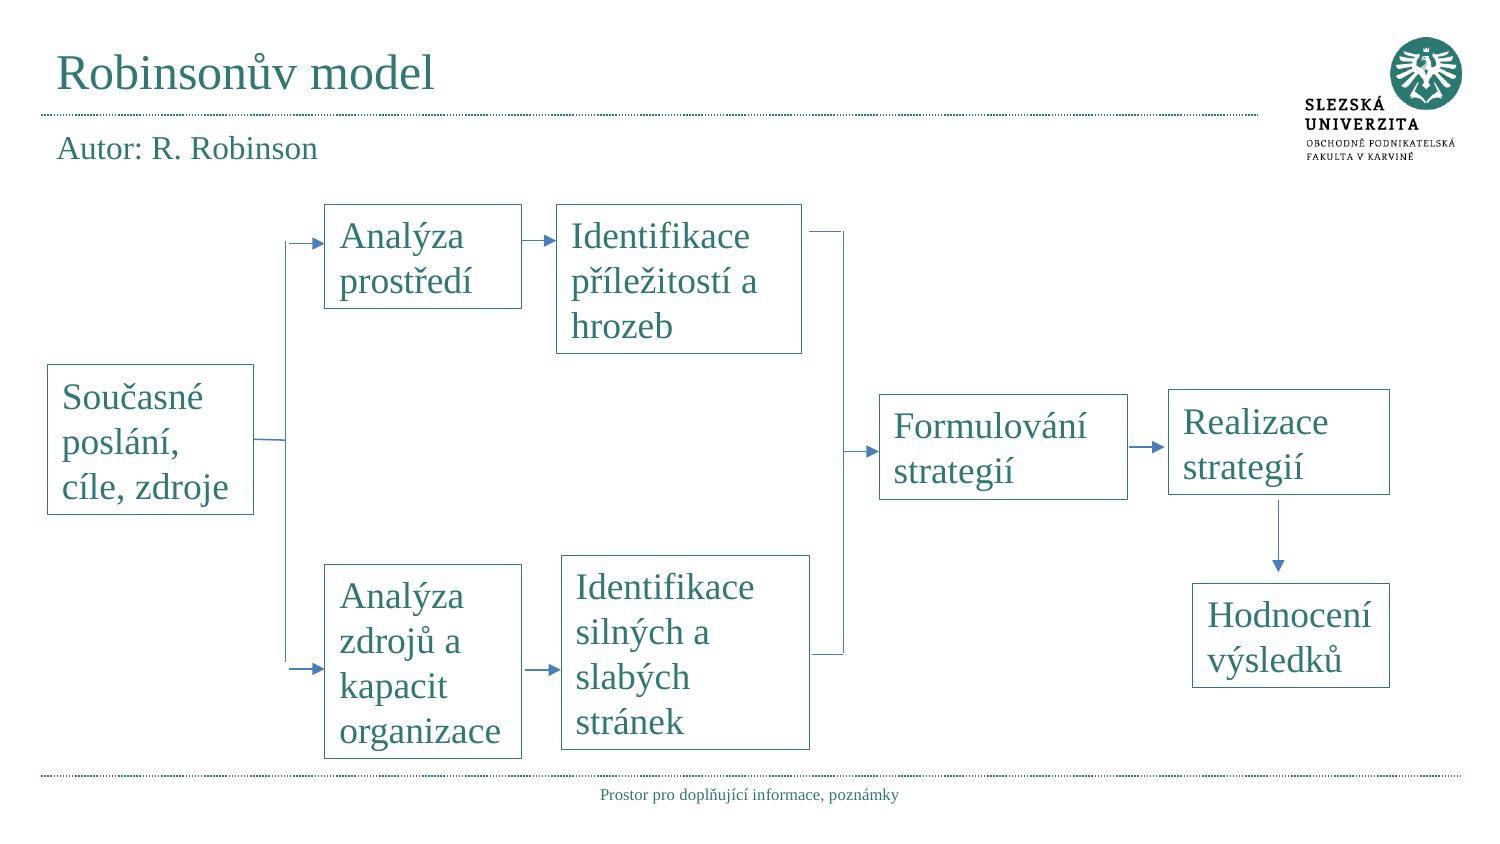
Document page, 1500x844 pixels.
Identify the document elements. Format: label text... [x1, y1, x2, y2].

text_box Autor: R. Robinson [41, 118, 1235, 627]
text_box Současné poslání, cíle, zdroje [47, 364, 254, 515]
text_box Identifikace příležitostí a hrozeb [556, 203, 802, 354]
text_box Prostor pro doplňující informace, poznámky [442, 776, 1058, 811]
text_box Formulování strategií [878, 394, 1127, 499]
picture [1305, 37, 1462, 160]
text_box Hodnocení výsledků [1192, 582, 1390, 688]
title Robinsonův model [41, 32, 1058, 116]
text_box Analýza zdrojů a kapacit organizace [324, 563, 522, 759]
text_box Identifikace silných a slabých stránek [560, 554, 809, 750]
text_box Analýza prostředí [324, 203, 522, 309]
text_box Realizace strategií [1168, 389, 1390, 494]
